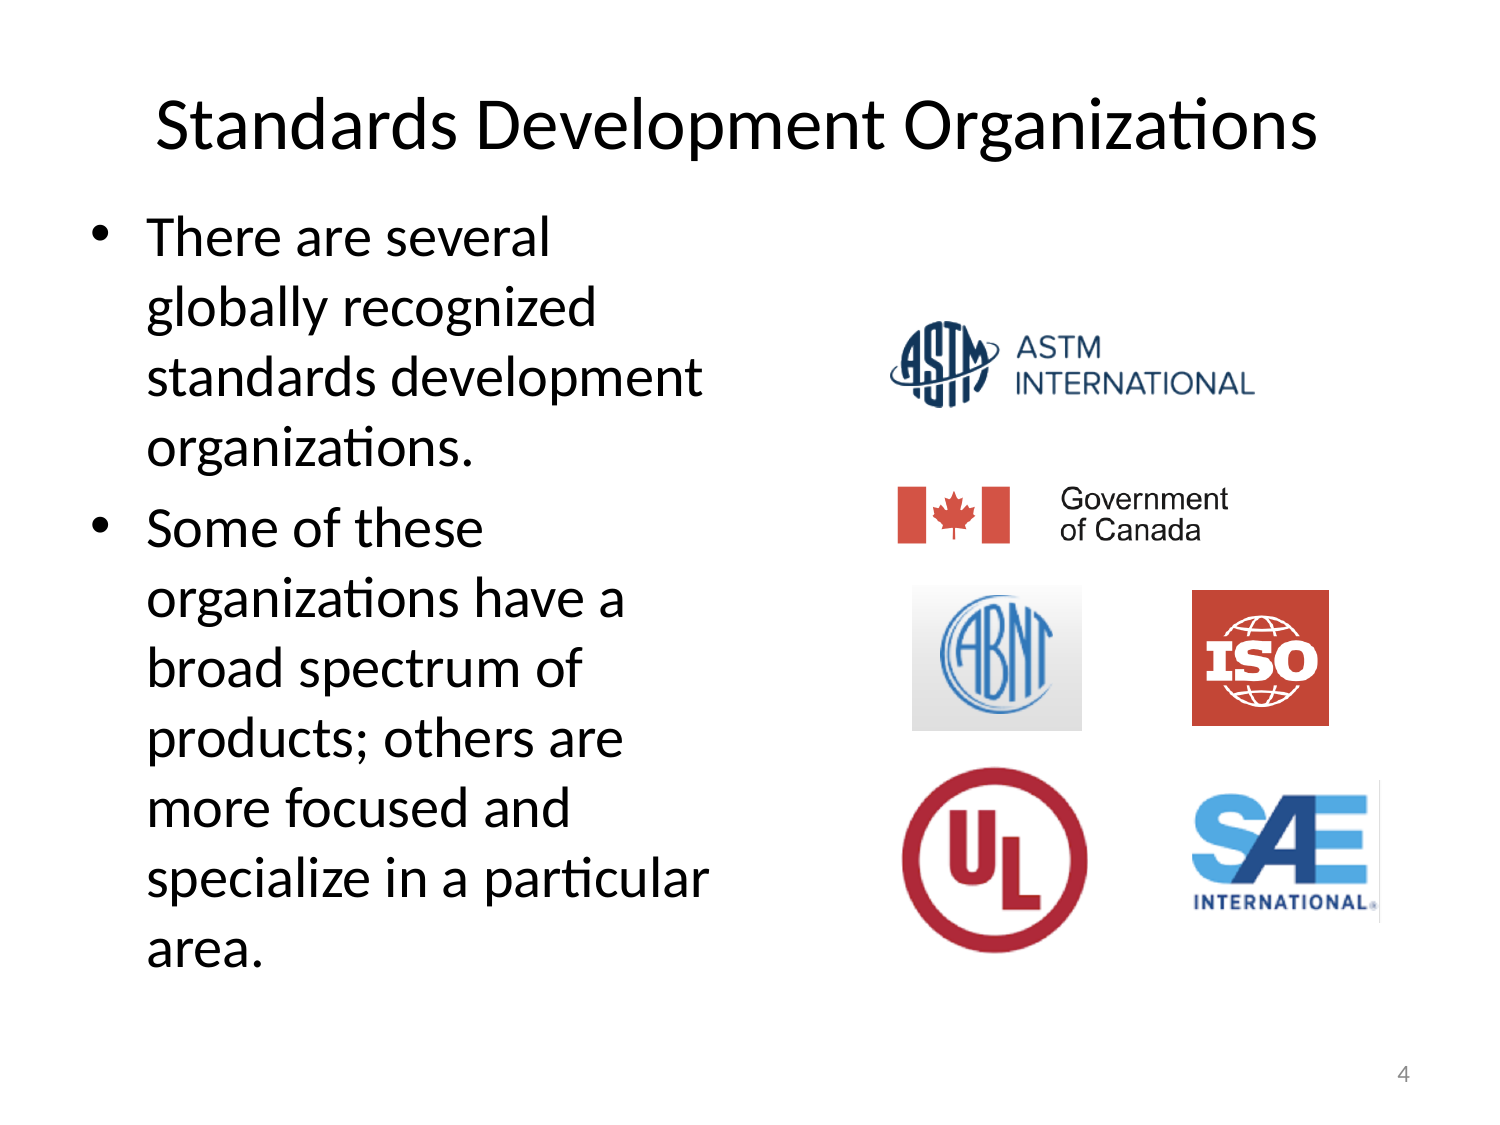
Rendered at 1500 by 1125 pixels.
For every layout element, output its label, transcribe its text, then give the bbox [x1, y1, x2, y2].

picture [869, 751, 1102, 968]
picture [890, 321, 1260, 408]
picture [1191, 780, 1383, 923]
picture [912, 585, 1082, 732]
title Standards Development Organizations [62, 49, 1413, 191]
picture [869, 460, 1260, 563]
list There are several globally recognized standards development organizations. Some of these organizations have a broad spectrum of products; others are more focused and specialize in a particular area. [75, 190, 738, 1043]
slide_number 4 [1074, 1042, 1425, 1103]
picture [1191, 590, 1329, 726]
